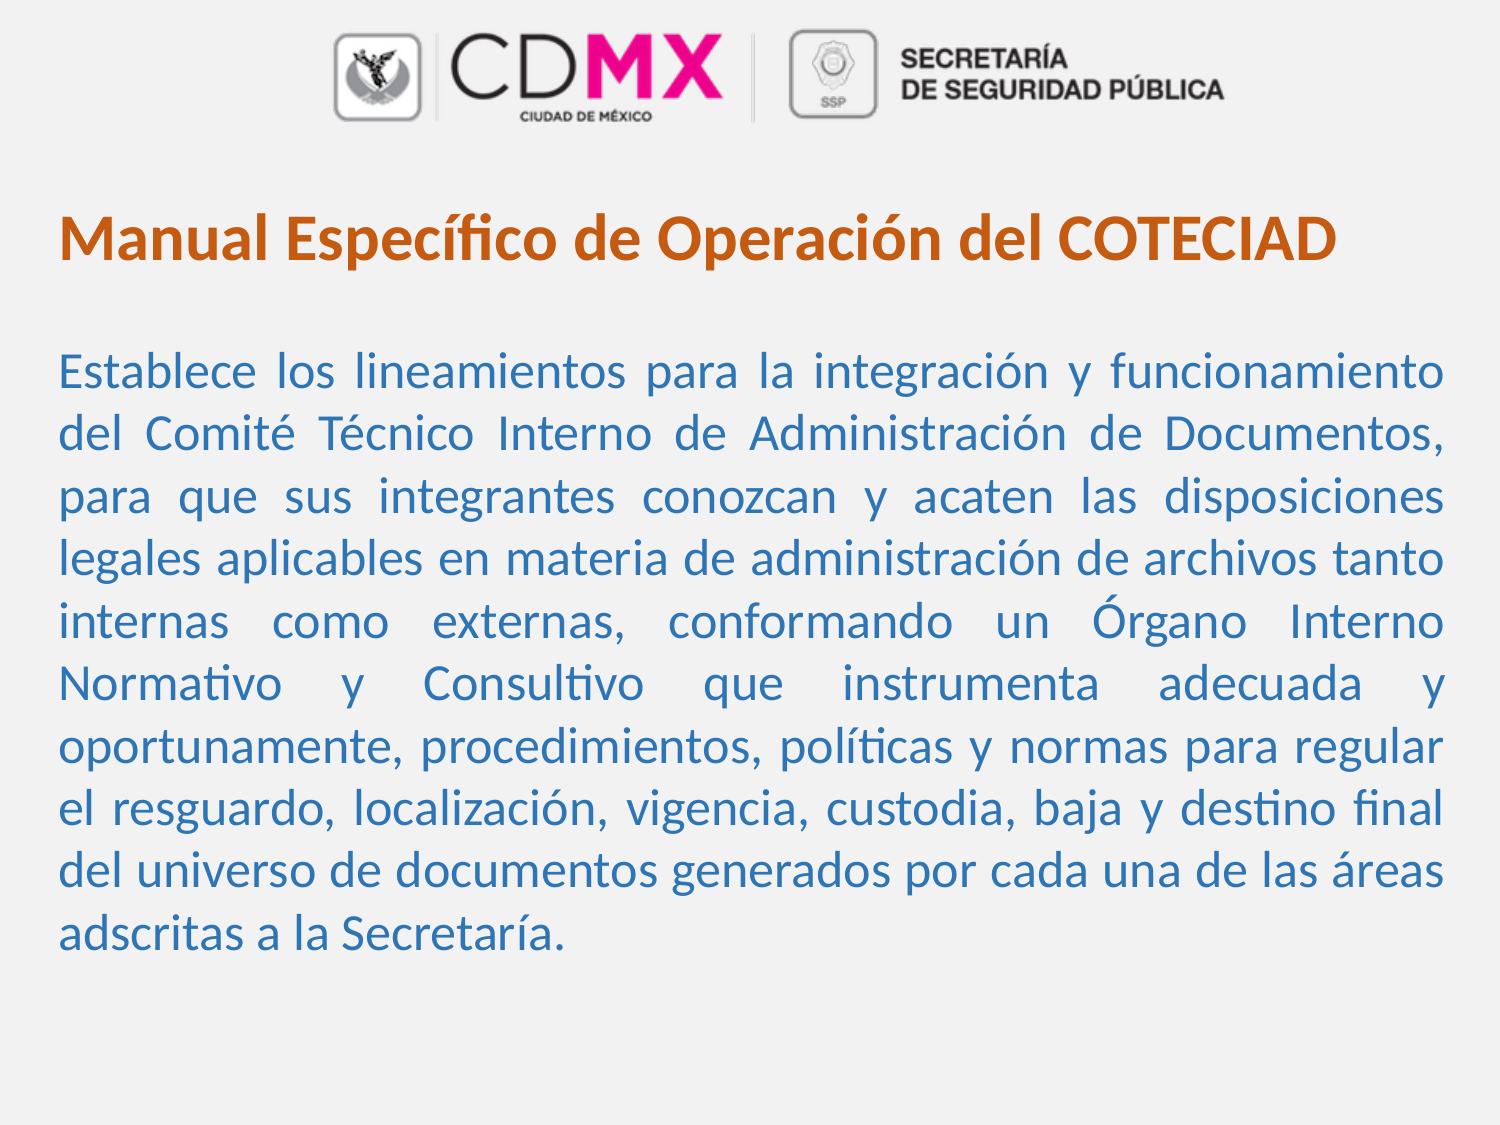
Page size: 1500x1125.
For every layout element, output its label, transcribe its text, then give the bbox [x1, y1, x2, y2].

picture [323, 16, 1262, 133]
text_box Manual Específico de Operación del COTECIAD Establece los lineamientos para la integración y funcionamiento del Comité Técnico Interno de Administración de Documentos, para que sus integrantes conozcan y acaten las disposiciones legales aplicables en materia de administración de archivos tanto internas como externas, conformando un Órgano Interno Normativo y Consultivo que instrumenta adecuada y oportunamente, procedimientos, políticas y normas para regular el resguardo, localización, vigencia, custodia, baja y destino final del universo de documentos generados por cada una de las áreas adscritas a la Secretaría. [43, 186, 1462, 969]
